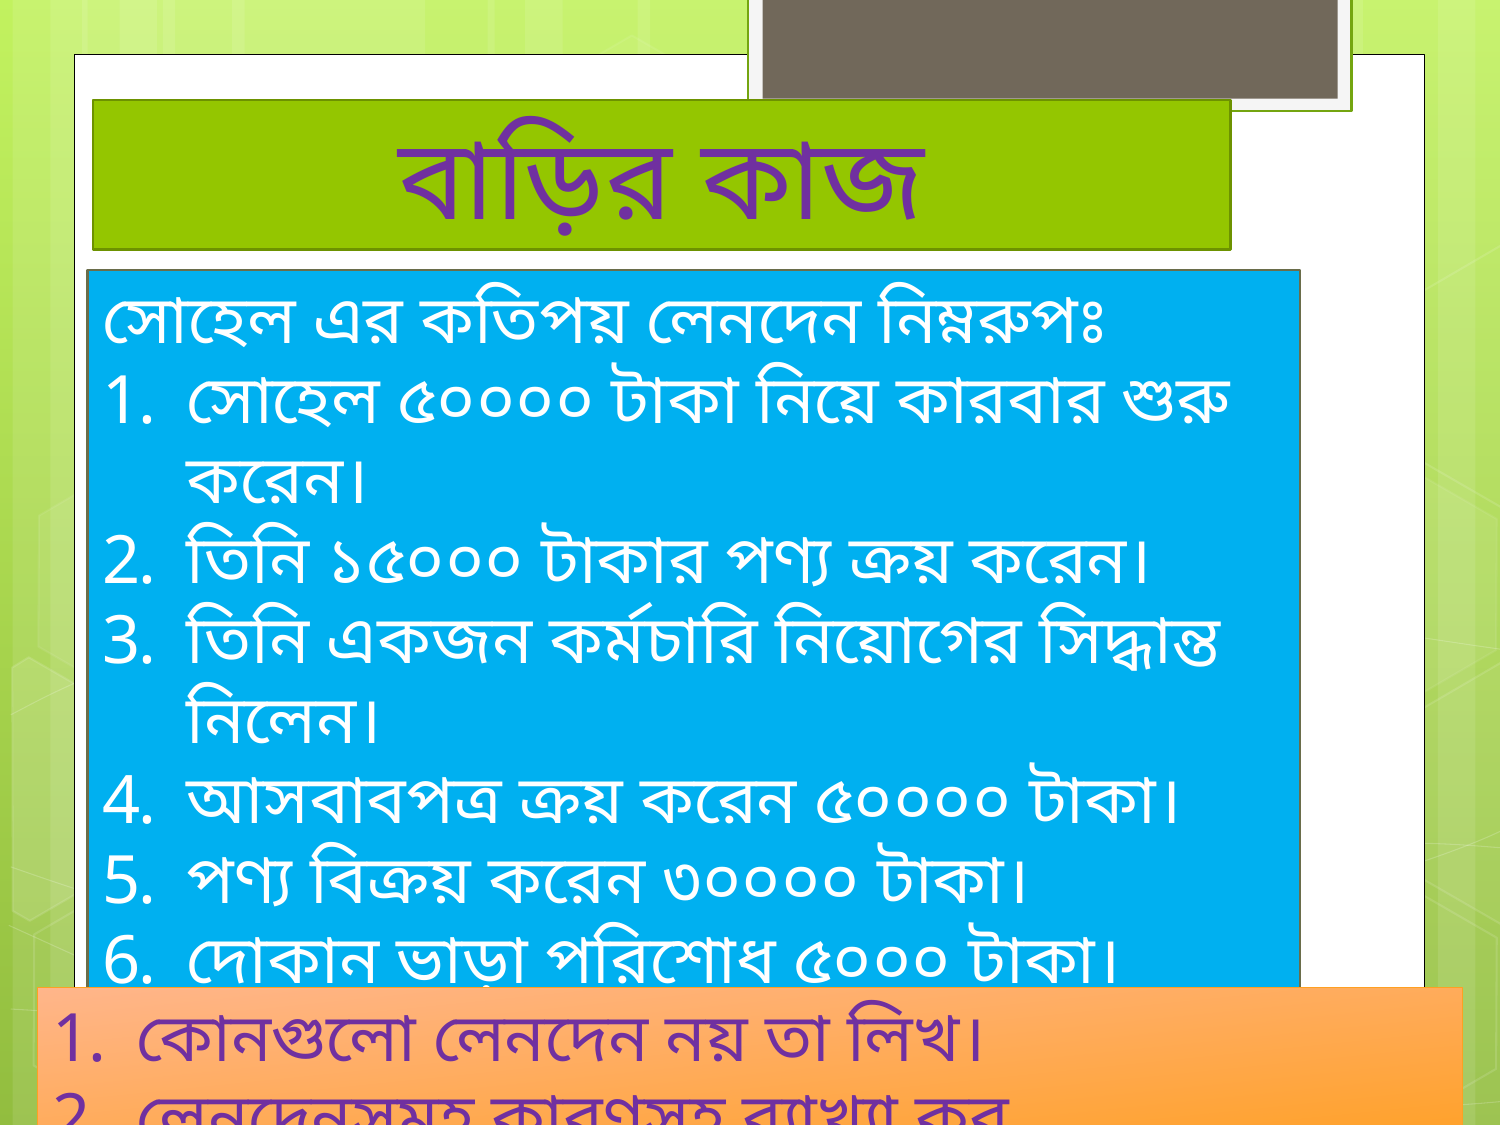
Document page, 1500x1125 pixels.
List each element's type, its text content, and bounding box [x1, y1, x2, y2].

text_box সোহেল এর কতিপয় লেনদেন নিম্নরুপঃ সোহেল ৫০০০০ টাকা নিয়ে কারবার শুরু করেন। তিনি ১৫০০০ টাকার পণ্য ক্রয় করেন। তিনি একজন কর্মচারি নিয়োগের সিদ্ধান্ত নিলেন। আসবাবপত্র ক্রয় করেন ৫০০০০ টাকা। পণ্য বিক্রয় করেন ৩০০০০ টাকা। দোকান ভাড়া পরিশোধ ৫০০০ টাকা। পণ্যের ফরমায়েশ পাওয়া গেল। [86, 269, 1301, 987]
text_box বাড়ির কাজ [92, 99, 1232, 251]
text_box কোনগুলো লেনদেন নয় তা লিখ। লেনদেনসমূহ কারণসহ ব্যাখ্যা কর [37, 987, 1463, 1125]
